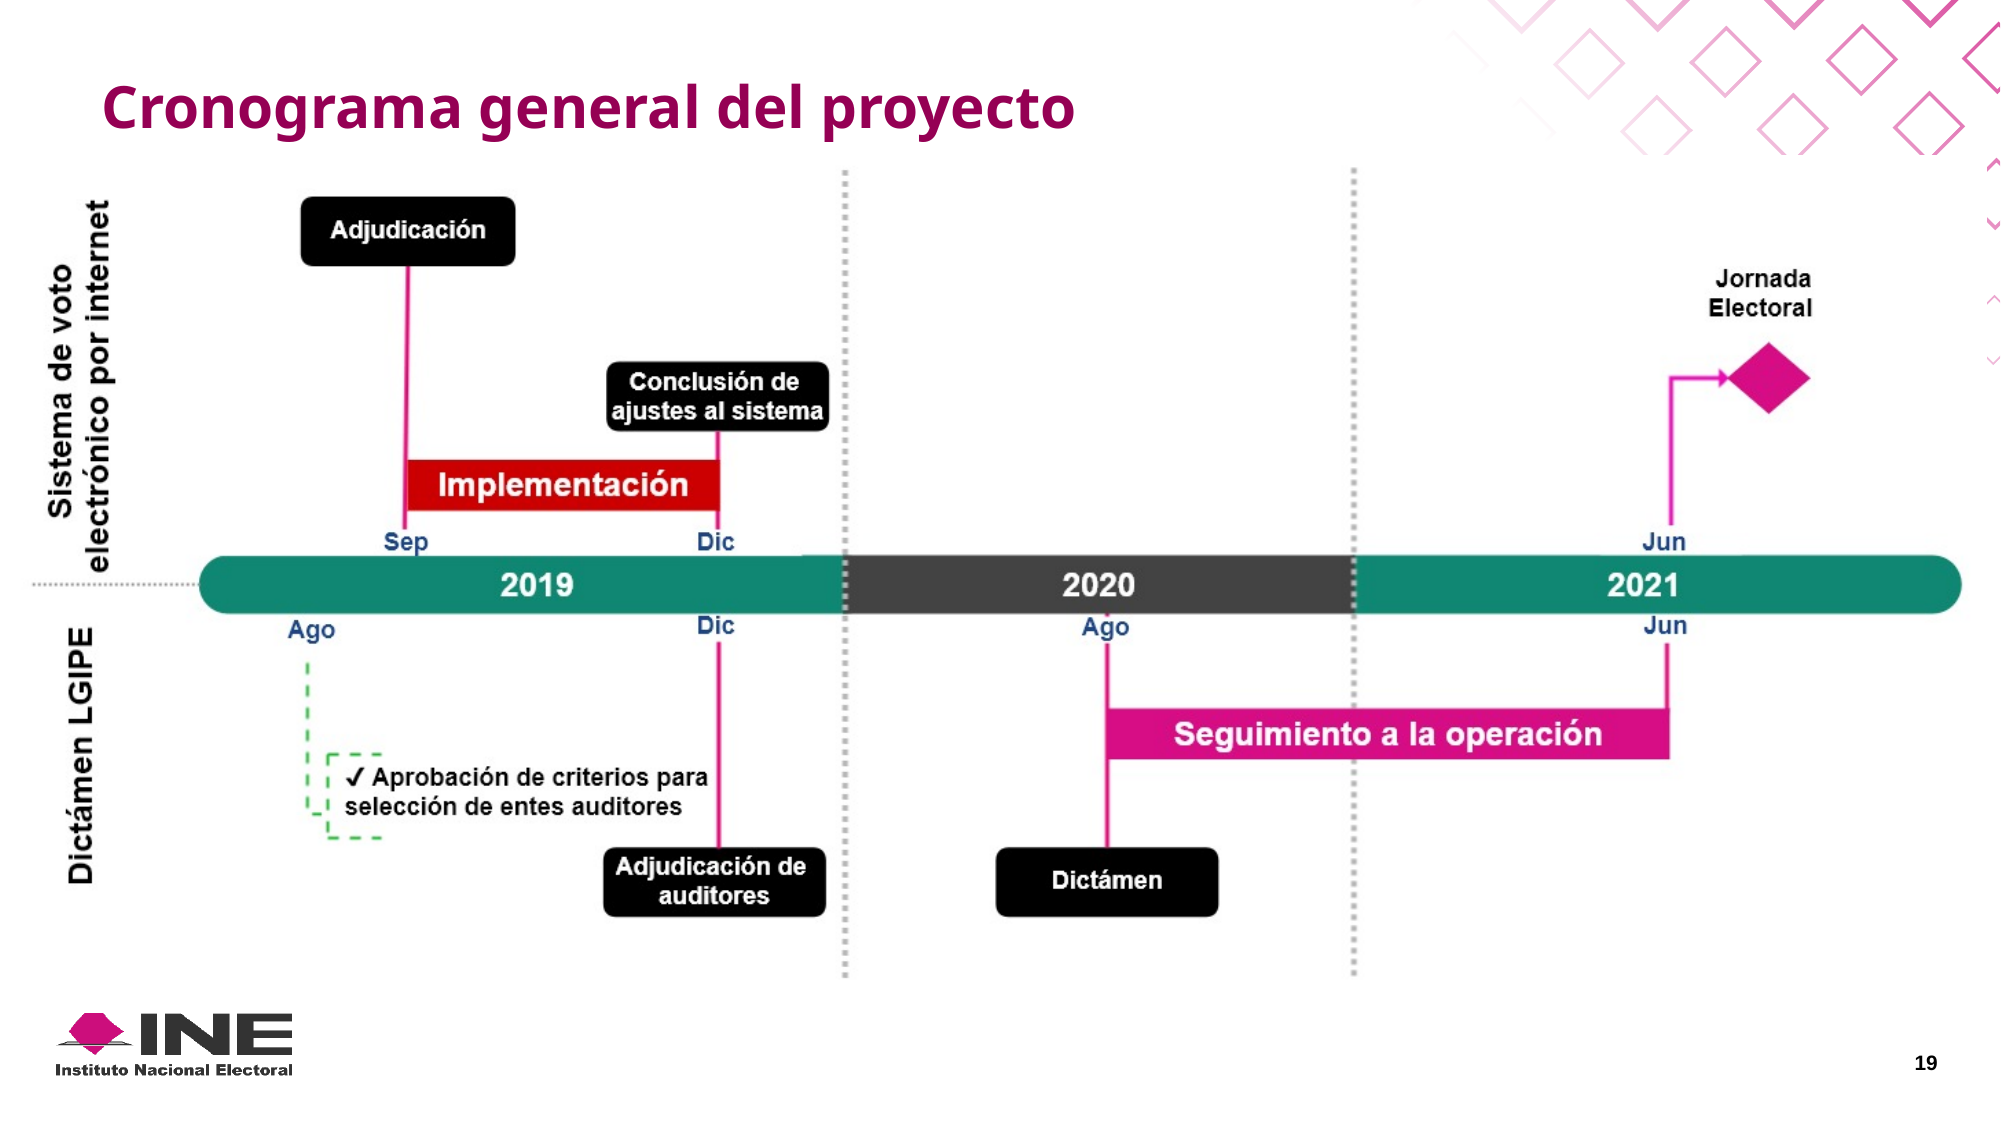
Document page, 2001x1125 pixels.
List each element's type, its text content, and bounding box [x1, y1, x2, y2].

picture [11, 0, 2001, 1076]
list Cronograma general del proyecto [86, 28, 1772, 144]
